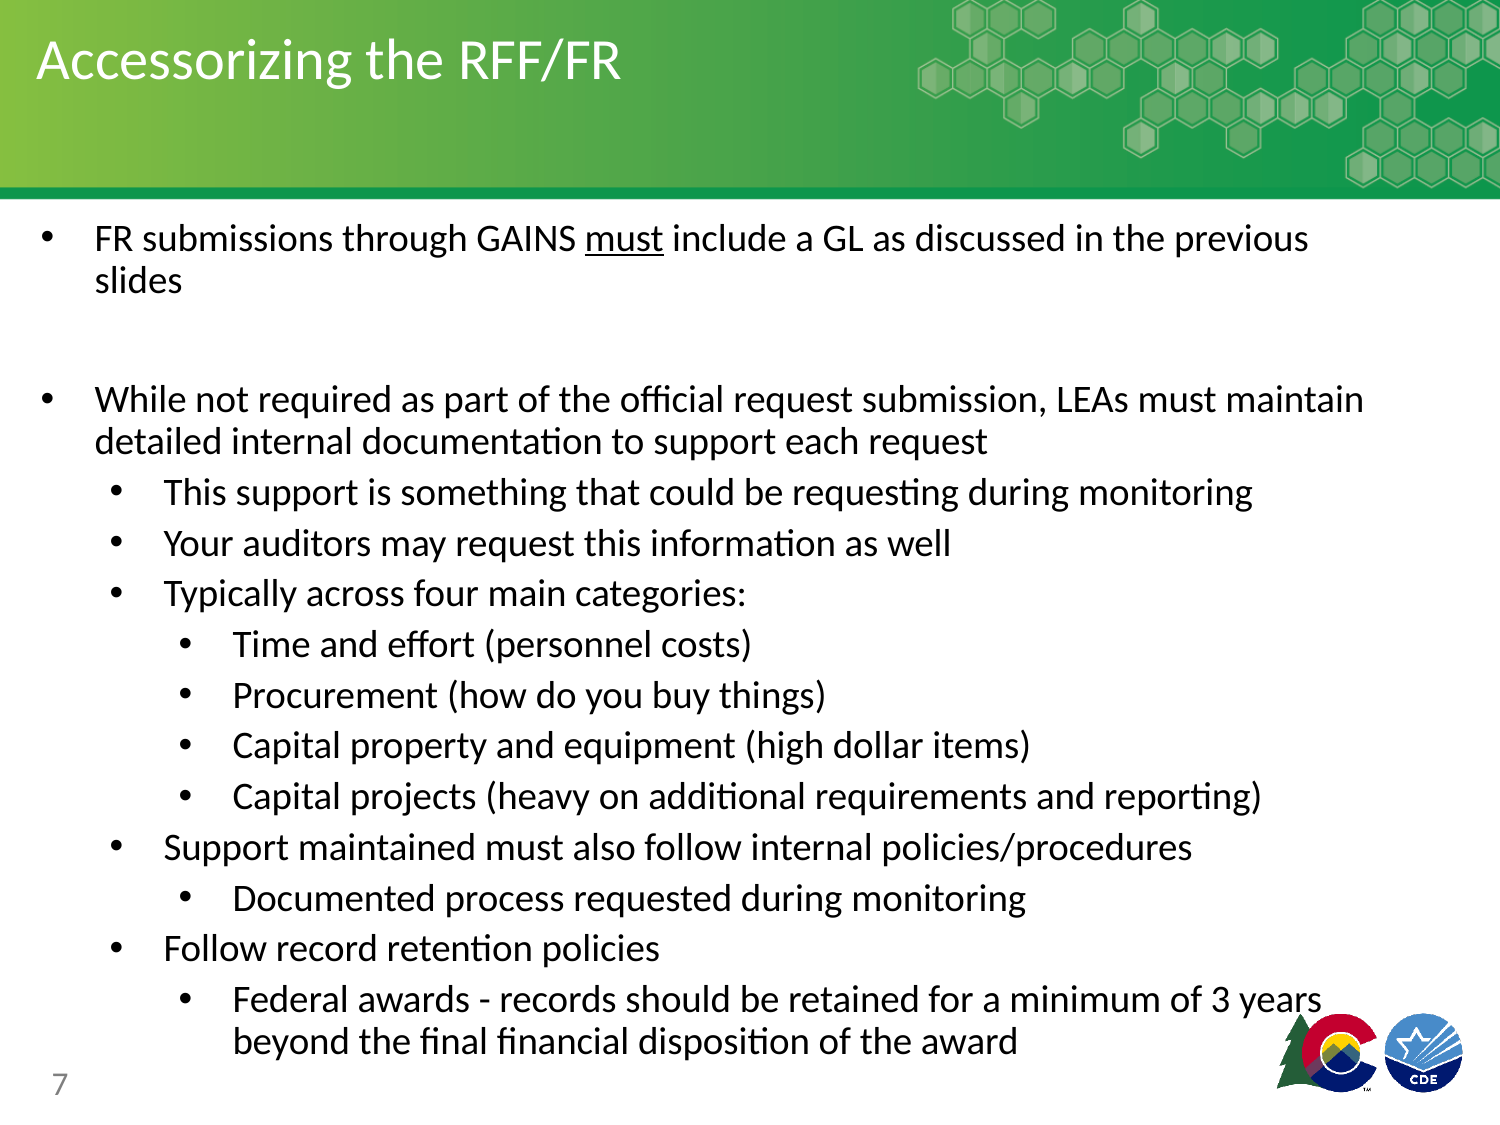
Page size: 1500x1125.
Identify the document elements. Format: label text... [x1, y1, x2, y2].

title Accessorizing the RFF/FR [36, 29, 1035, 154]
picture [1275, 1012, 1463, 1093]
list FR submissions through GAINS must include a GL as discussed in the previous slides While not required as part of the official request submission, LEAs must maintain detailed internal documentation to support each request This support is something that could be requesting during monitoring Your auditors may request this information as well Typically across four main categories: Time and effort (personnel costs) Procurement (how do you buy things) Capital property and equipment (high dollar items) Capital projects (heavy on additional requirements and reporting) Support maintained must also follow internal policies/procedures Documented process requested during monitoring Follow record retention policies Federal awards - records should be retained for a minimum of 3 years beyond the final financial disposition of the award [25, 217, 1405, 1072]
picture [0, 0, 1500, 200]
slide_number 7 [36, 1054, 375, 1115]
